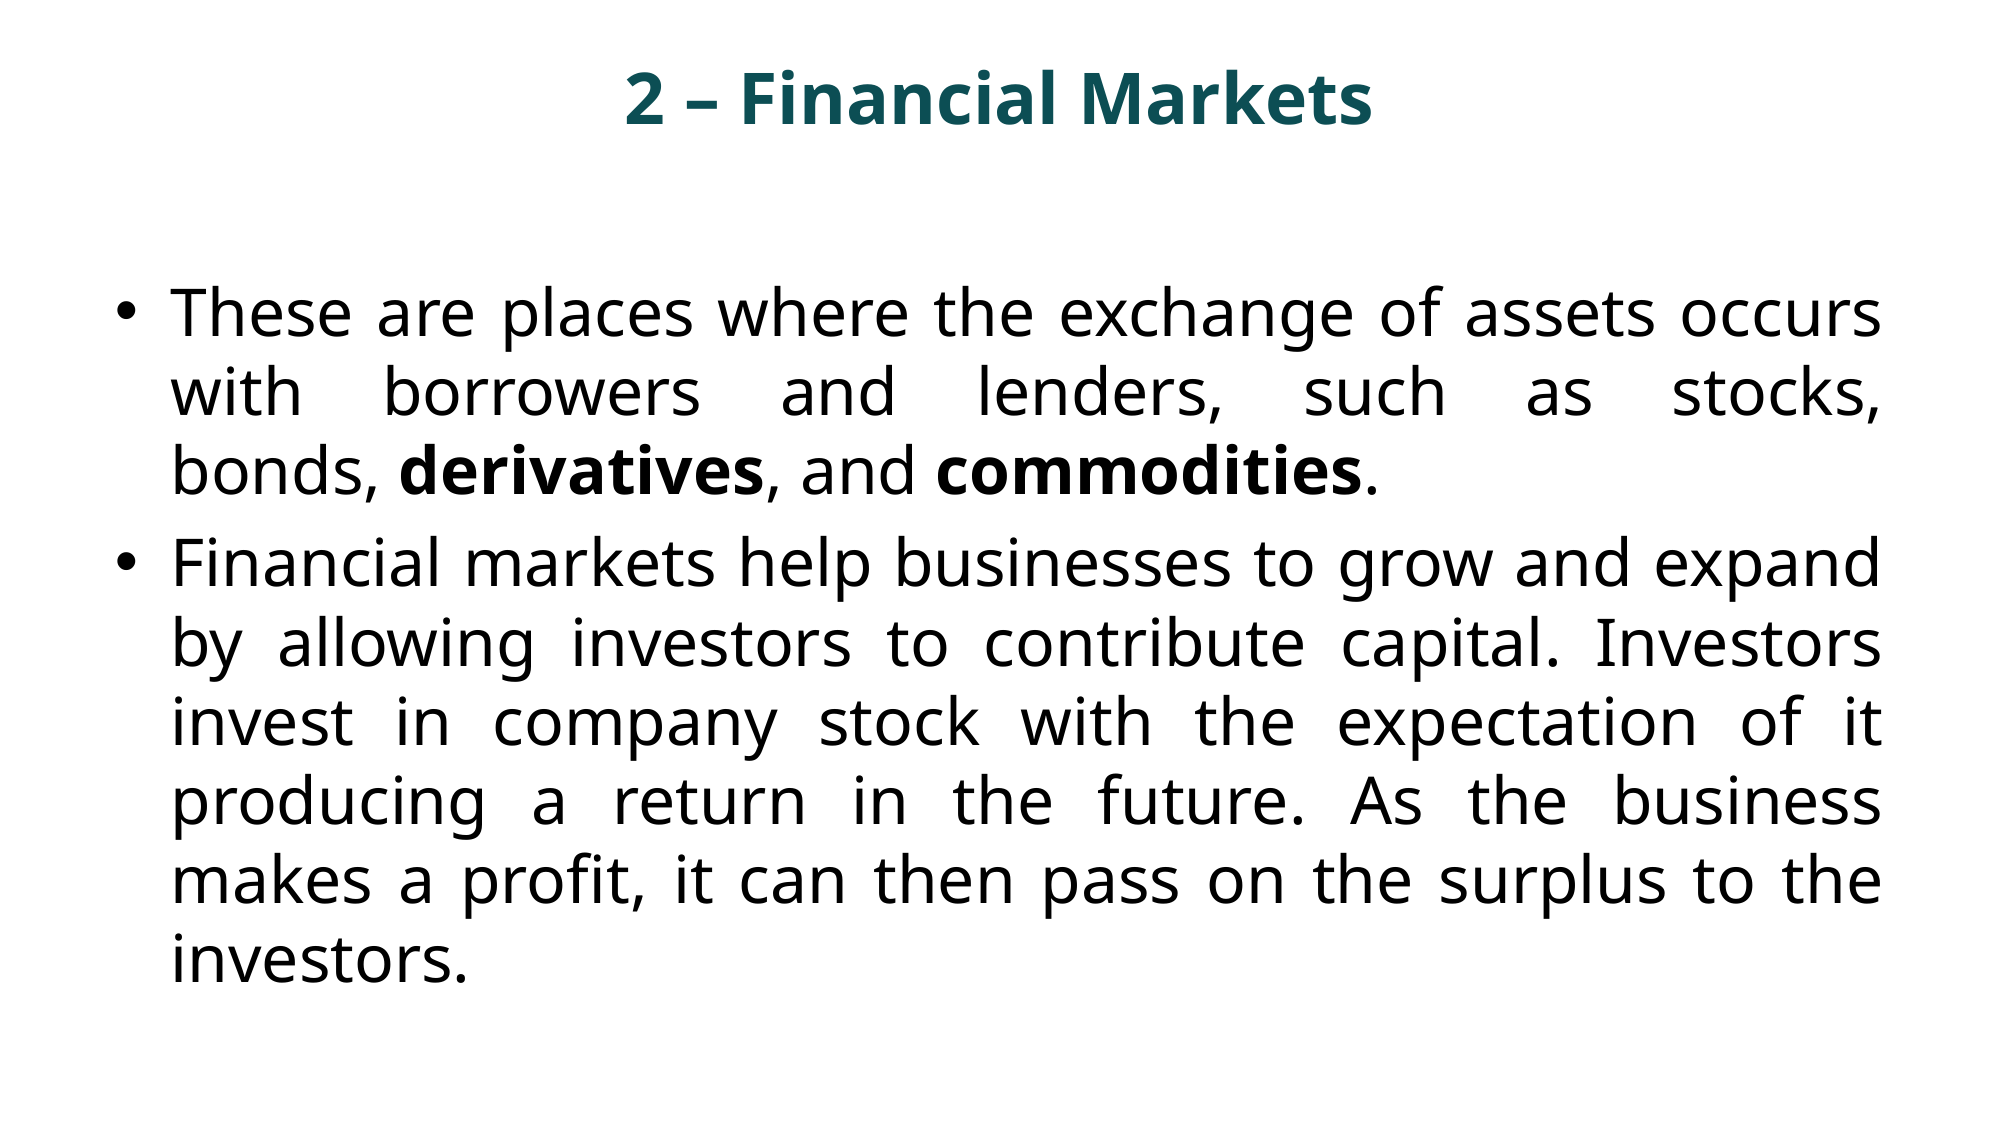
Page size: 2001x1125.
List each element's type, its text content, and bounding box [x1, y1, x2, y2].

list These are places where the exchange of assets occurs with borrowers and lenders, such as stocks, bonds, derivatives, and commodities. Financial markets help businesses to grow and expand by allowing investors to contribute capital. Investors invest in company stock with the expectation of it producing a return in the future. As the business makes a profit, it can then pass on the surplus to the investors. [99, 262, 1900, 1005]
title 2 – Financial Markets [99, 45, 1900, 233]
